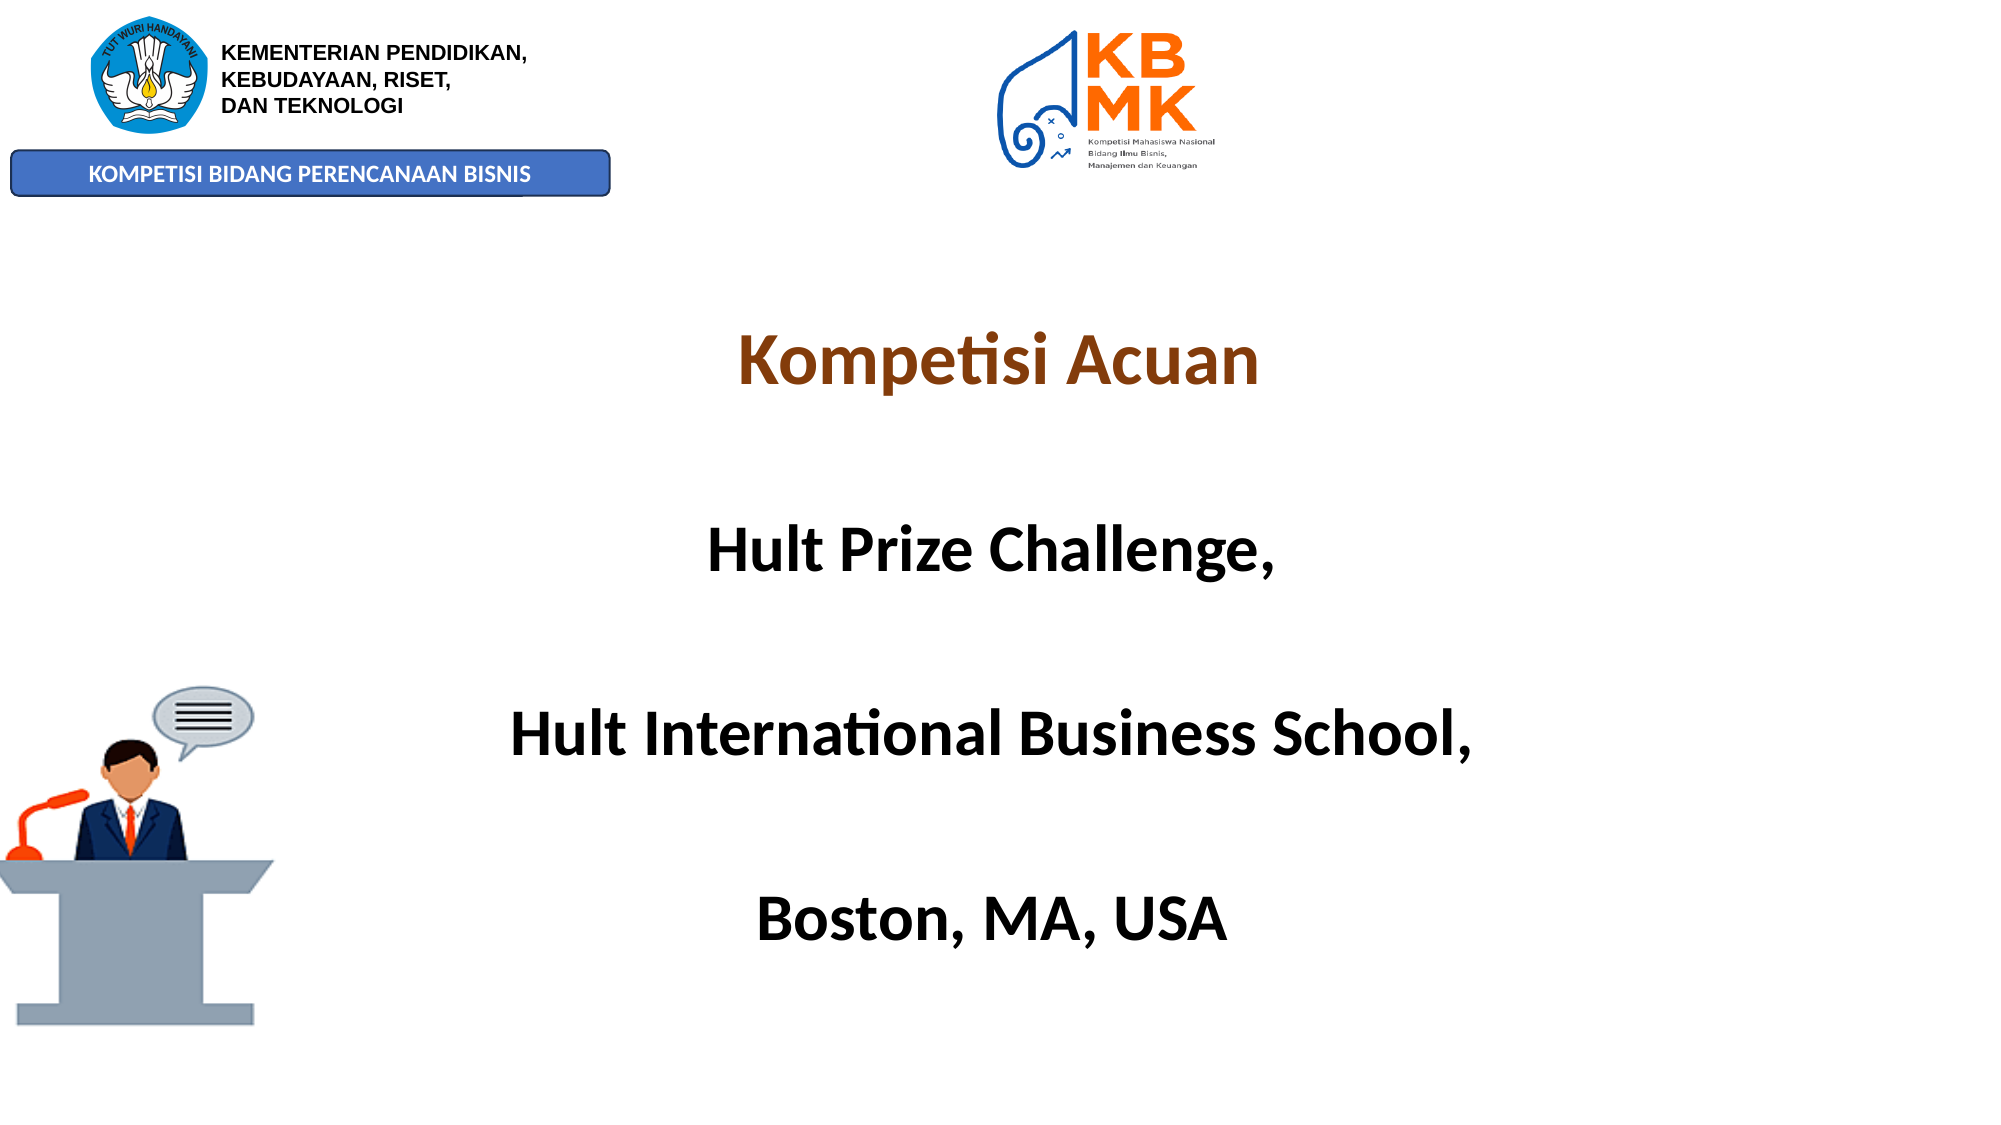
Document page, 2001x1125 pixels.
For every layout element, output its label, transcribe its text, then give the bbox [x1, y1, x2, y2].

text_box Kompetisi Acuan Hult Prize Challenge, Hult International Business School, Boston, MA, USA [40, 301, 1960, 962]
text_box KOMPETISI BIDANG PERENCANAAN BISNIS [11, 150, 610, 196]
picture [985, 26, 1229, 171]
text_box KEMENTERIAN PENDIDIKAN, KEBUDAYAAN, RISET, DAN TEKNOLOGI [220, 31, 576, 126]
picture [83, 11, 216, 144]
picture [0, 581, 311, 1045]
